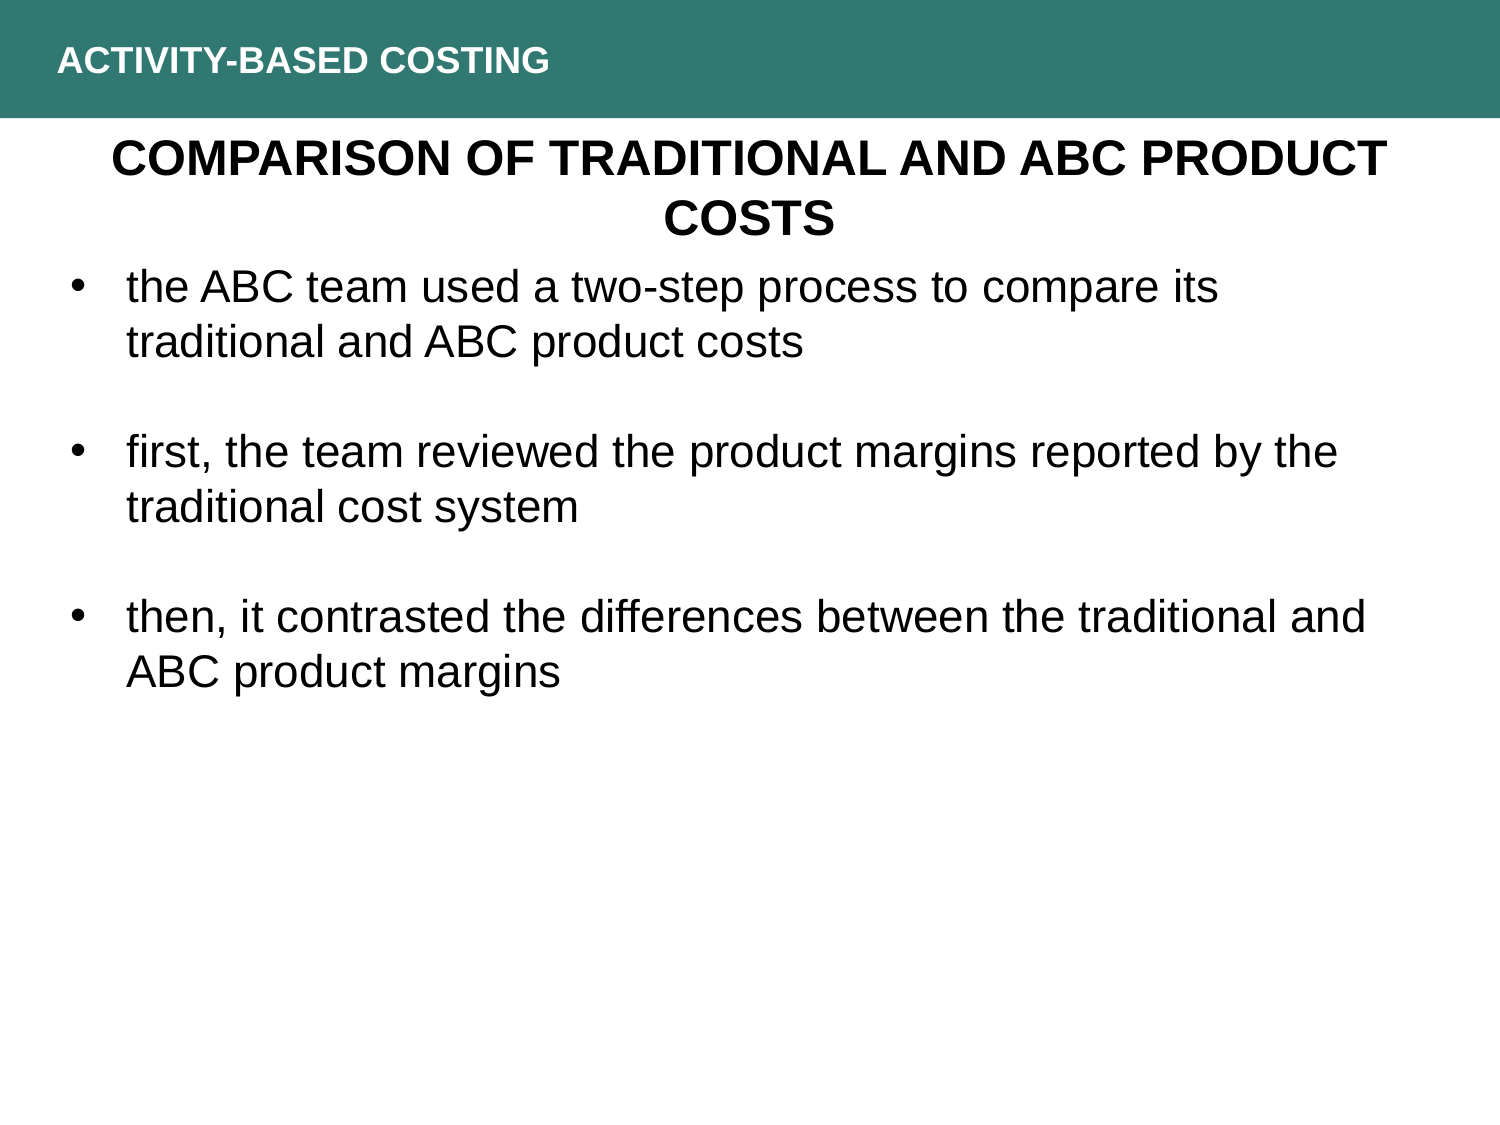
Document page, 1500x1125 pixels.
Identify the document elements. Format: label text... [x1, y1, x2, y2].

text_box the ABC team used a two-step process to compare its traditional and ABC product costs first, the team reviewed the product margins reported by the traditional cost system then, it contrasted the differences between the traditional and ABC product margins [55, 249, 1446, 705]
text_box ACTIVITY-BASED COSTING [0, 0, 1500, 120]
text_box COMPARISON OF TRADITIONAL AND ABC PRODUCT COSTS [55, 118, 1444, 249]
